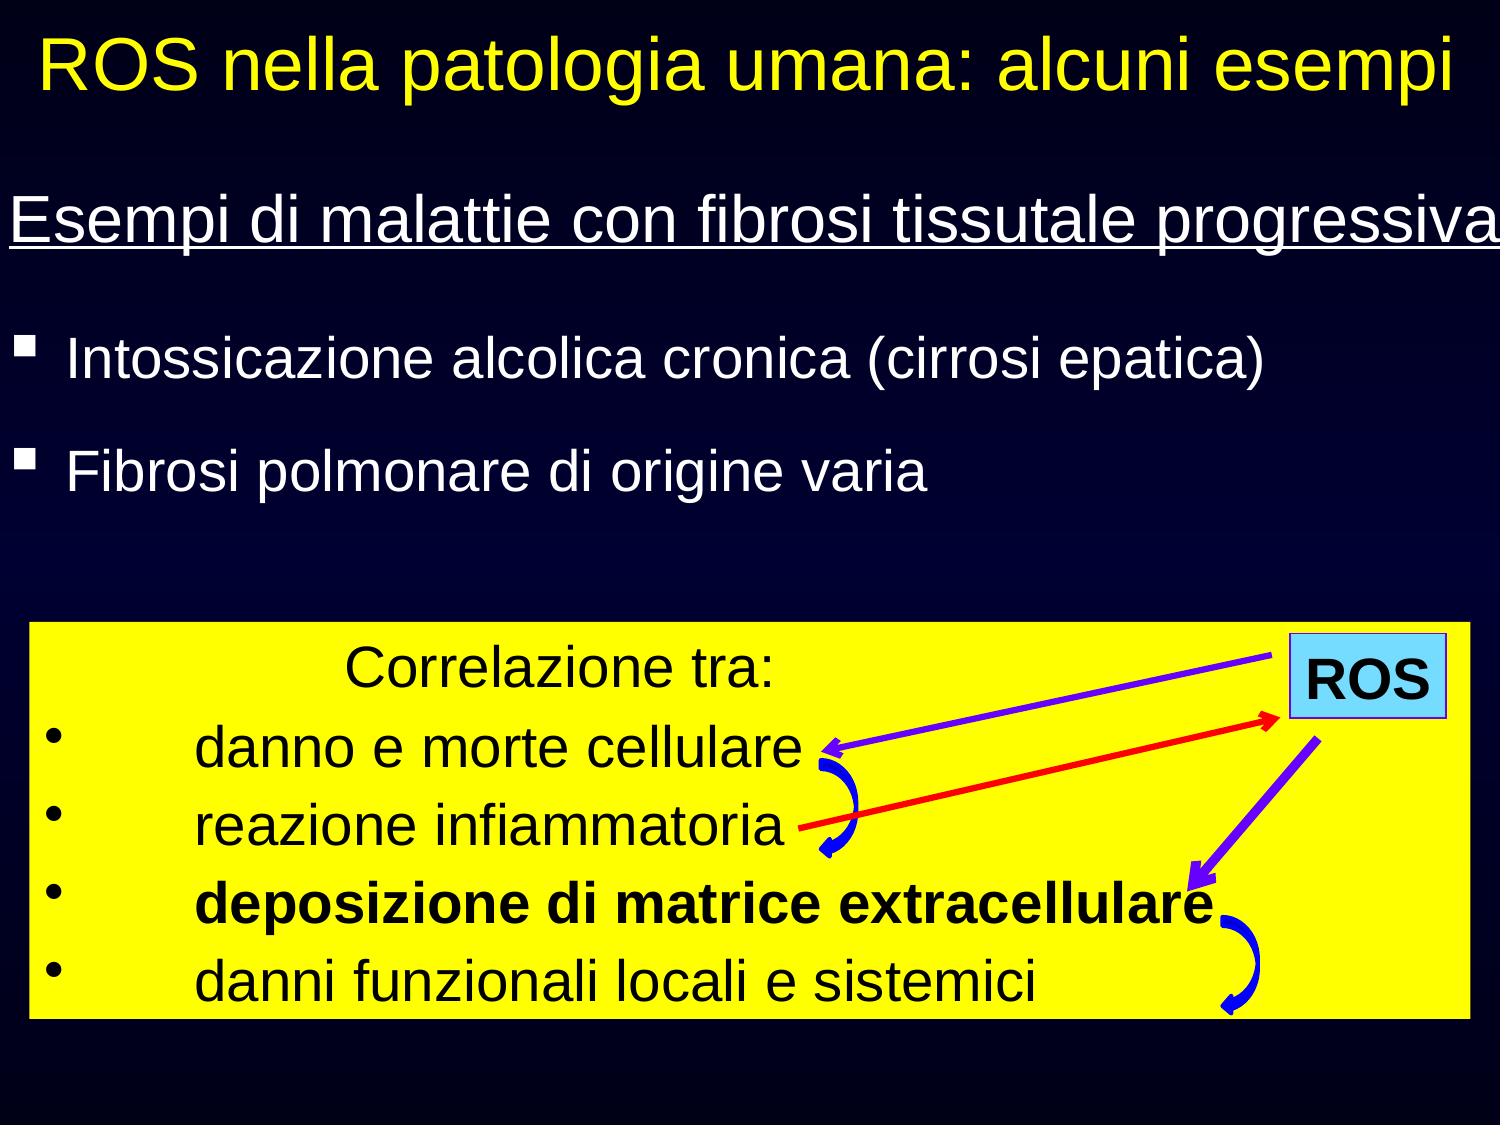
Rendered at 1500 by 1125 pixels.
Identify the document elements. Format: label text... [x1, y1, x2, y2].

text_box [798, 717, 1281, 829]
list Esempi di malattie con fibrosi tissutale progressiva Intossicazione alcolica cronica (cirrosi epatica) Fibrosi polmonare di origine varia [0, 167, 1500, 539]
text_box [29, 621, 1471, 1048]
title ROS nella patologia umana: alcuni esempi [11, 0, 1483, 138]
